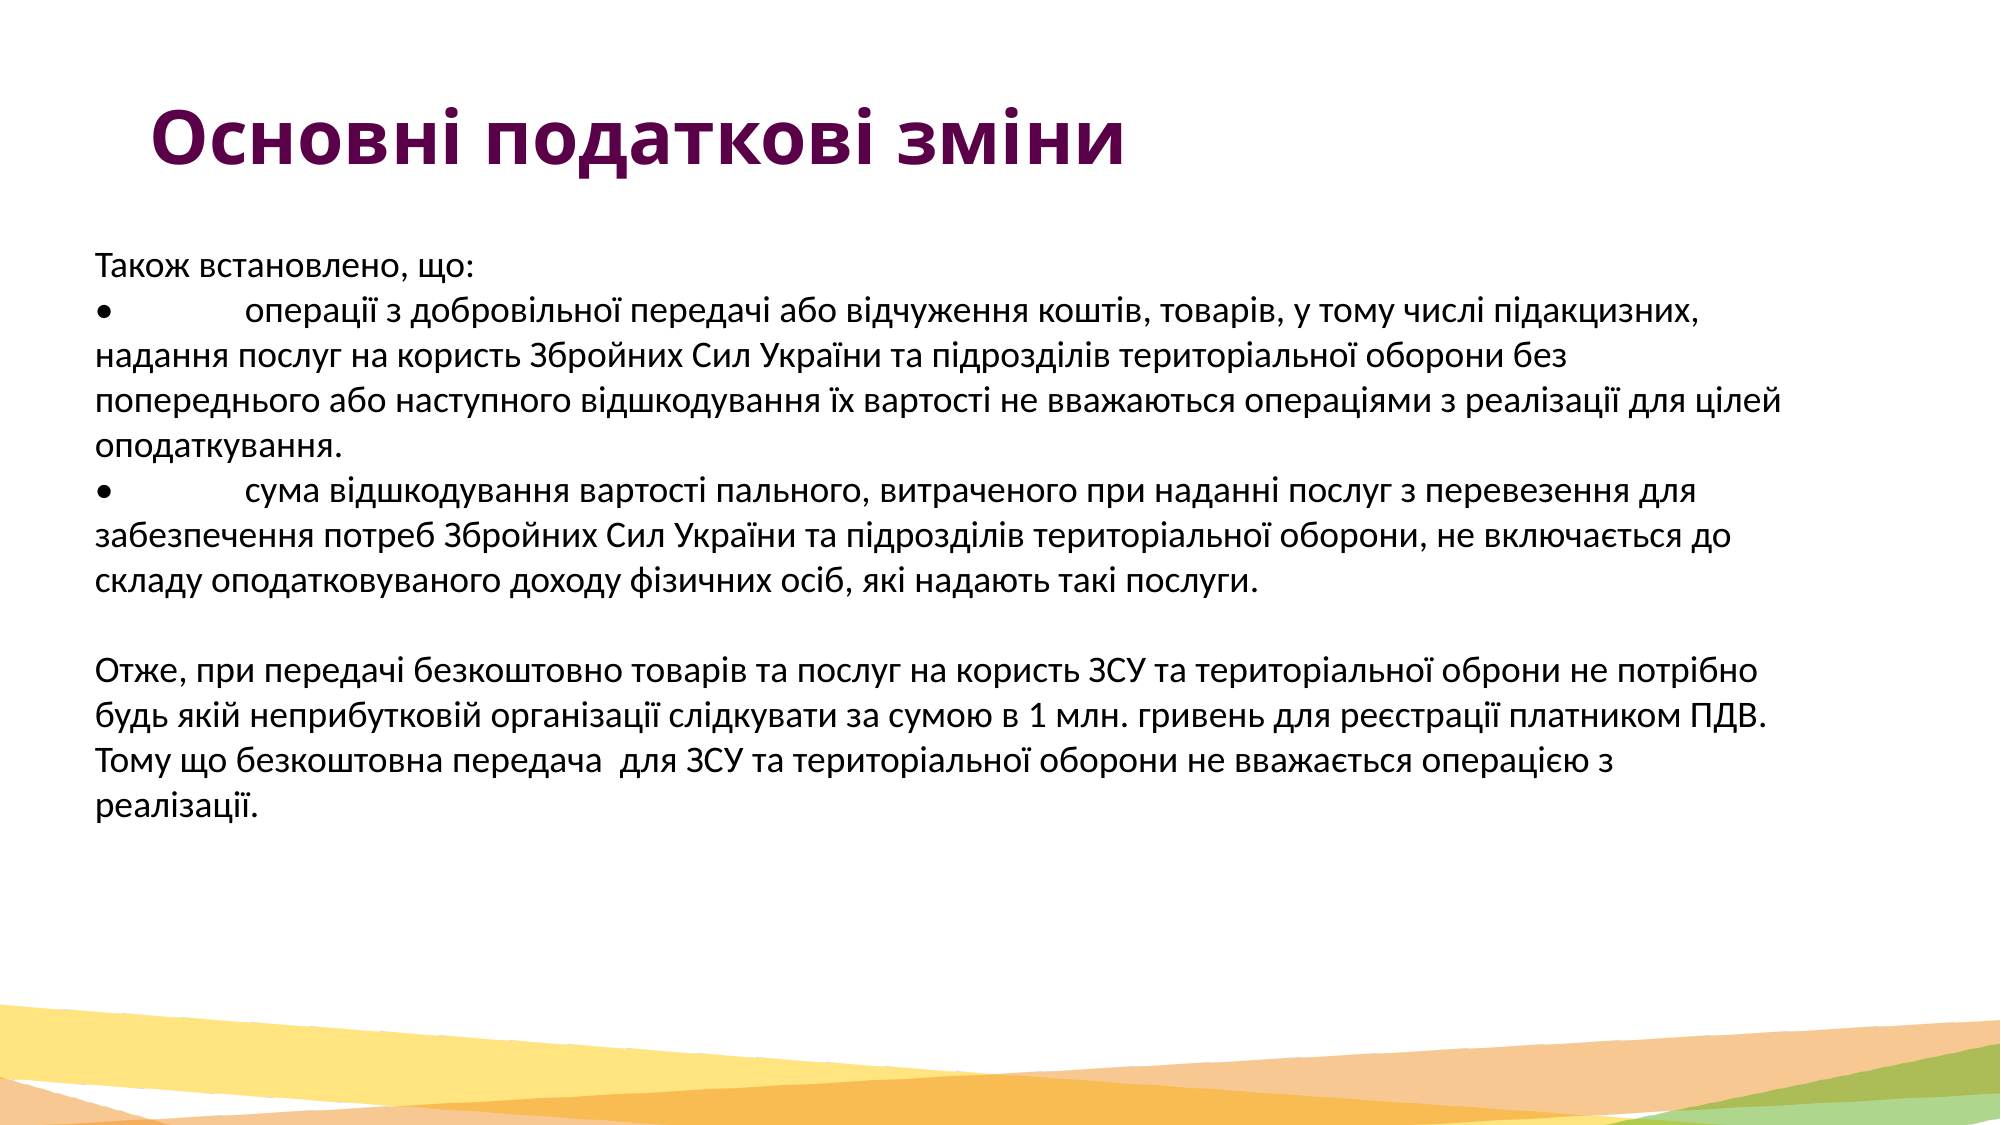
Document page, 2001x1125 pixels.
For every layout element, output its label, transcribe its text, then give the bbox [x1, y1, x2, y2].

text_box Також встановлено, що: • операції з добровільної передачі або відчуження коштів, товарів, у тому числі підакцизних, надання послуг на користь Збройних Сил України та підрозділів територіальної оборони без попереднього або наступного відшкодування їх вартості не вважаються операціями з реалізації для цілей оподаткування. • сума відшкодування вартості пального, витраченого при наданні послуг з перевезення для забезпечення потреб Збройних Сил України та підрозділів територіальної оборони, не включається до складу оподатковуваного доходу фізичних осіб, які надають такі послуги. Отже, при передачі безкоштовно товарів та послуг на користь ЗСУ та територіальної оброни не потрібно будь якій неприбутковій організації слідкувати за сумою в 1 млн. гривень для реєстрації платником ПДВ. Тому що безкоштовна передача для ЗСУ та територіальної оборони не вважається операцією з реалізації. [80, 232, 1799, 878]
title Основні податкові зміни [134, 31, 1860, 249]
picture [0, 770, 2000, 1125]
